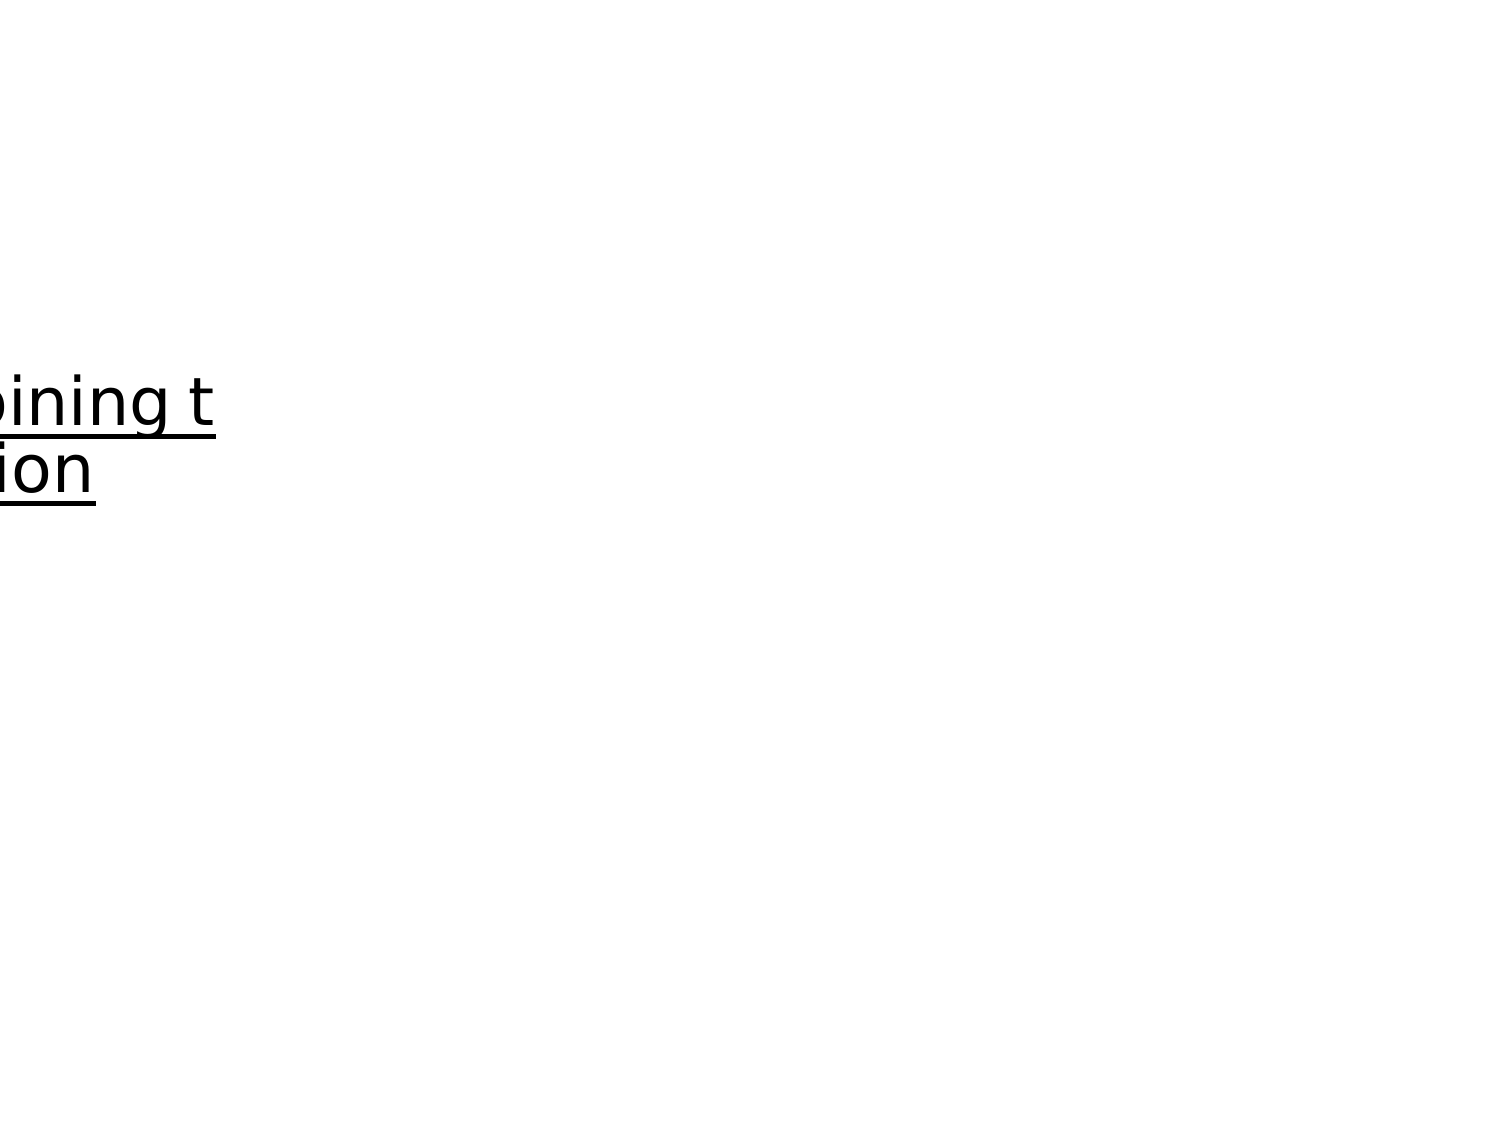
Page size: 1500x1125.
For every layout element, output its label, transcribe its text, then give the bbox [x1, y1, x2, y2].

title Completing the procedures of joining the International Universities Union [76, 349, 1376, 610]
